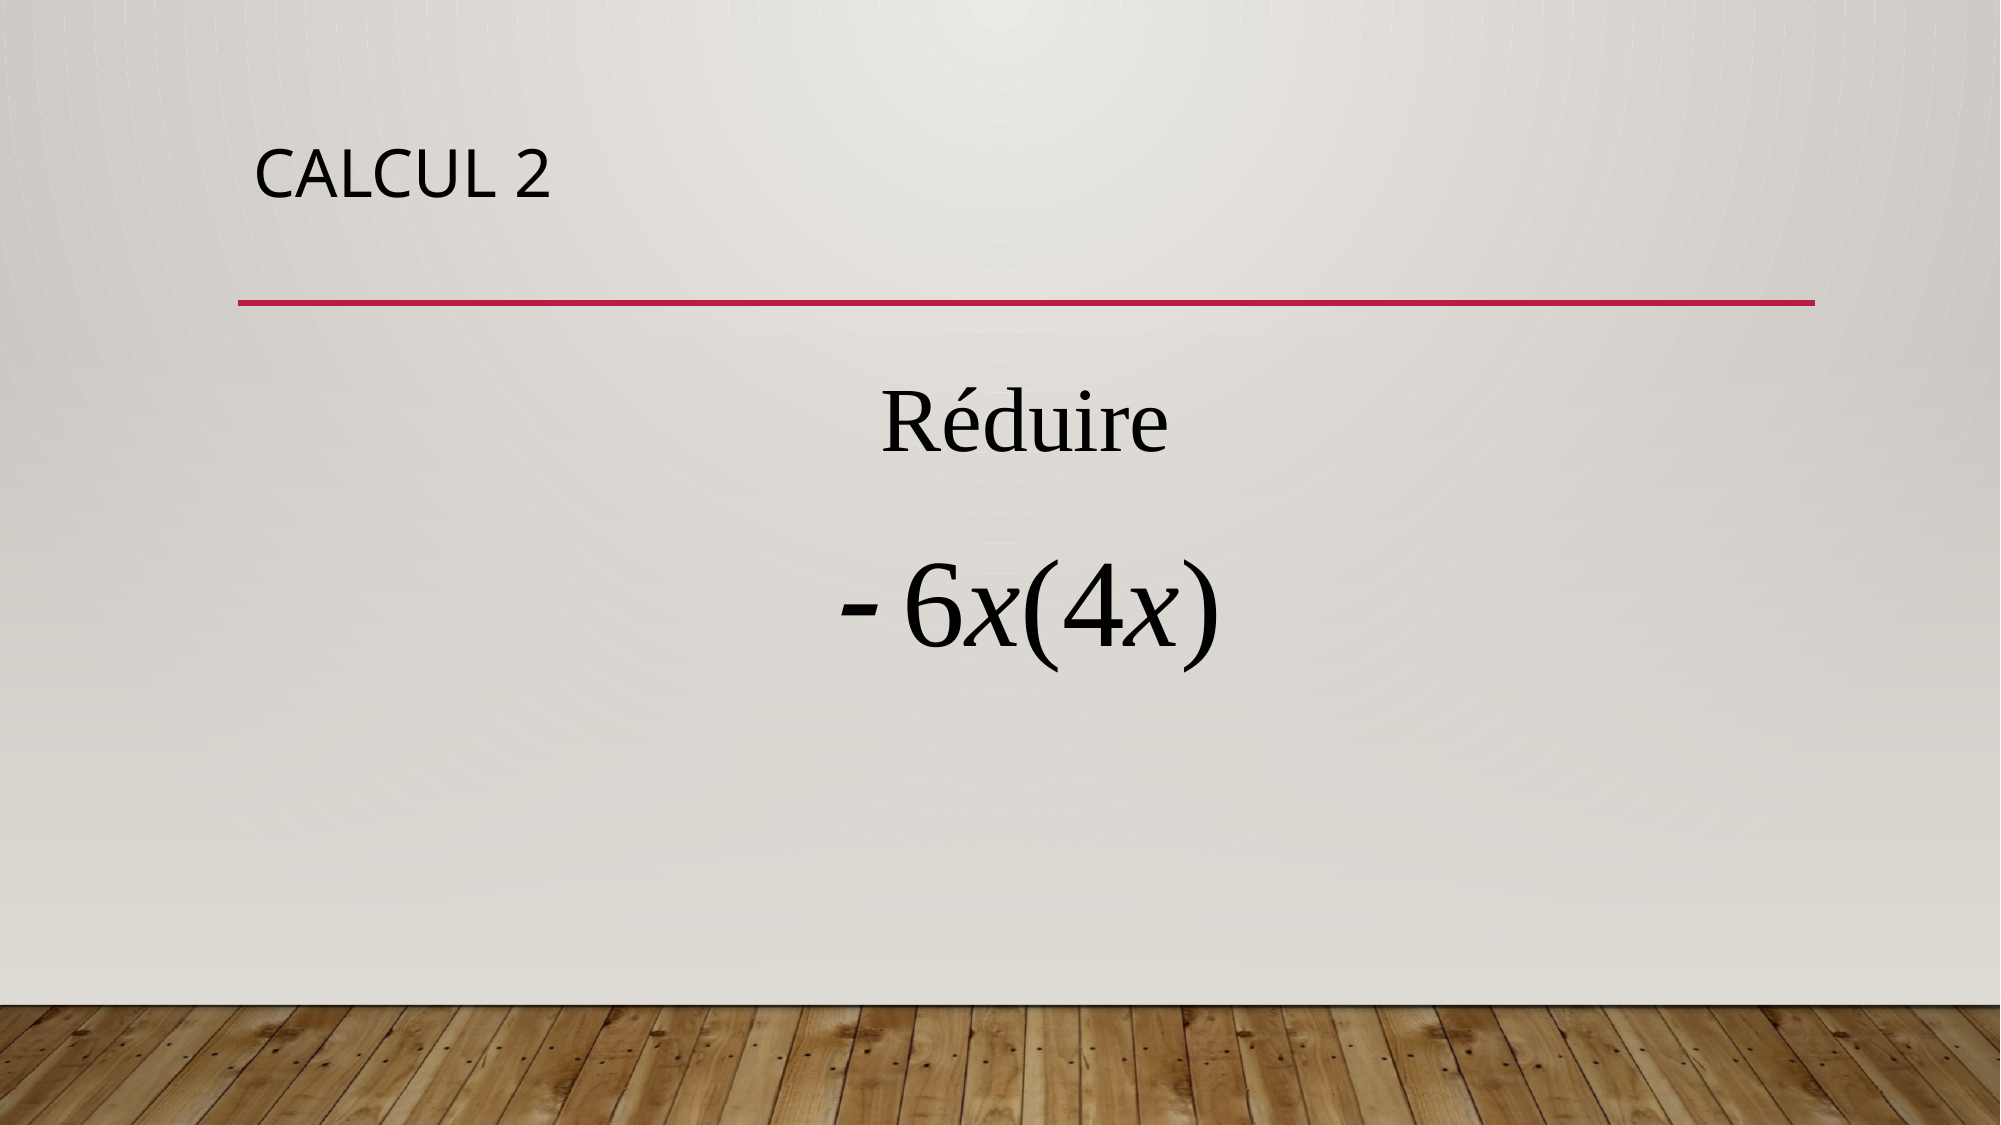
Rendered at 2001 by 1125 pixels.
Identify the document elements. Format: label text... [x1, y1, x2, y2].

picture [0, 1005, 2000, 1125]
title CALCUL 2 [238, 131, 1814, 305]
list Réduire  6x(4x) [238, 330, 1814, 897]
